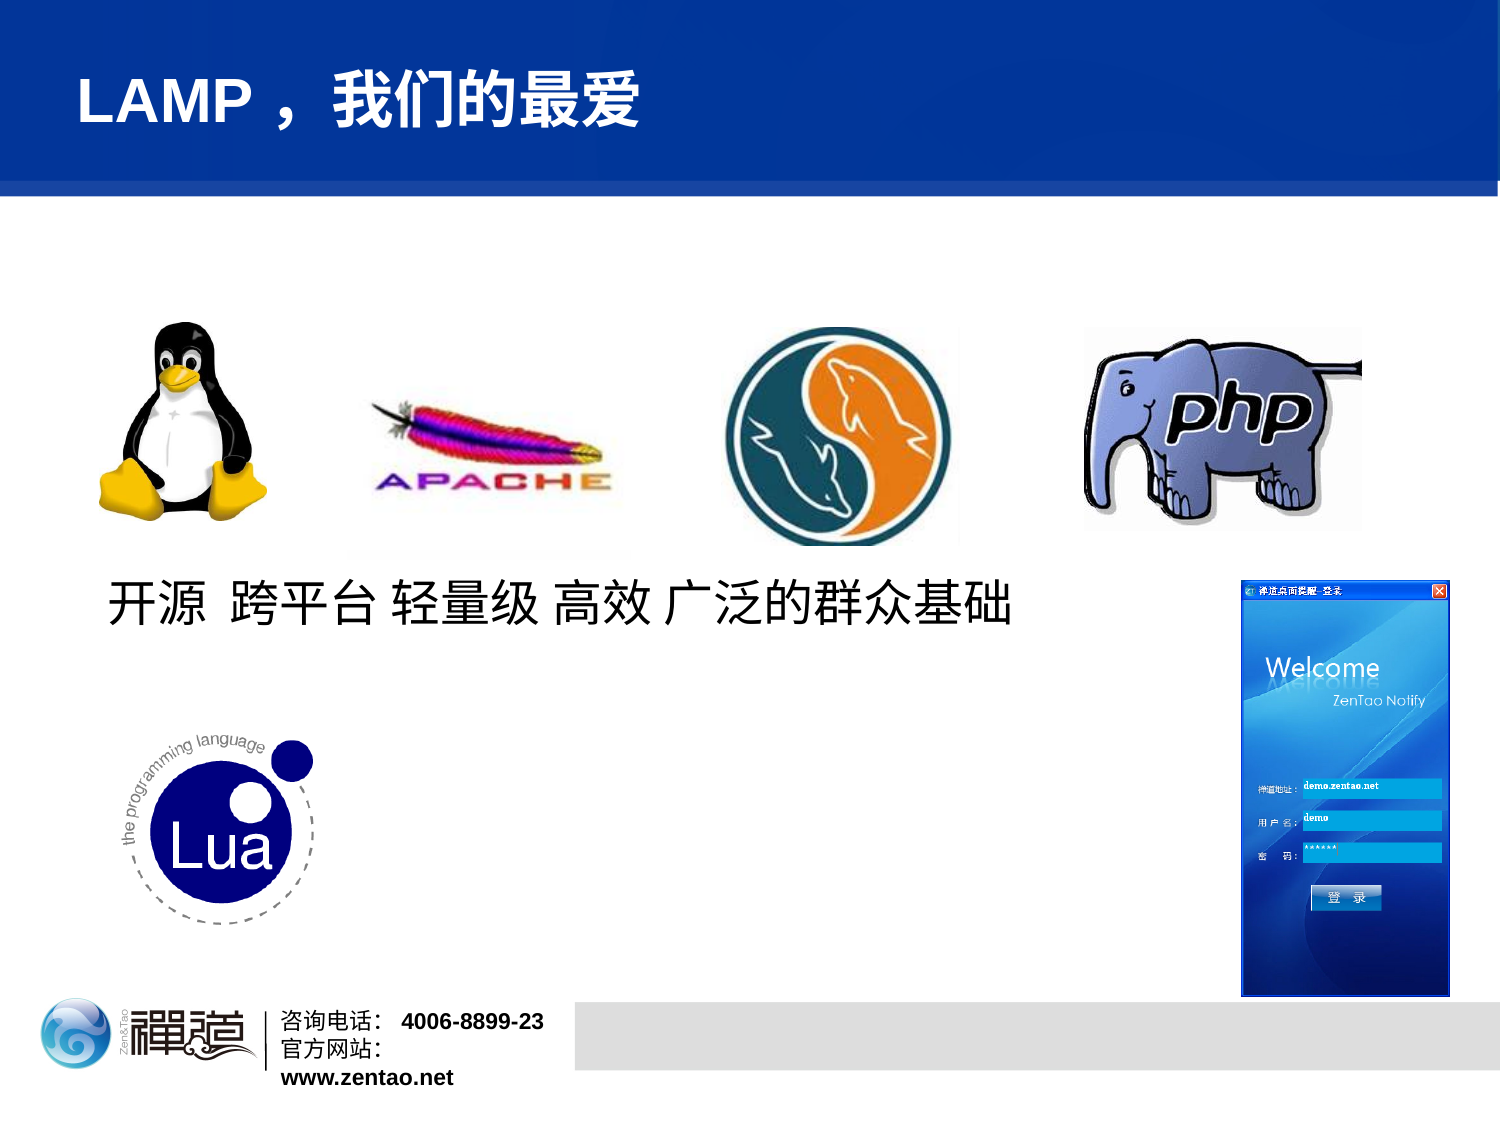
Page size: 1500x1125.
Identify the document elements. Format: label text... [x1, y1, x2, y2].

text_box 开源 跨平台 轻量级 高效 广泛的群众基础 [92, 563, 1129, 639]
text_box [0, 0, 1498, 197]
text_box 咨询电话：4006-8899-23 官方网站：www.zentao.net [266, 999, 585, 1097]
list [64, 232, 1436, 752]
picture [0, 0, 1500, 1125]
title LAMP，我们的最爱 [61, 42, 1412, 162]
